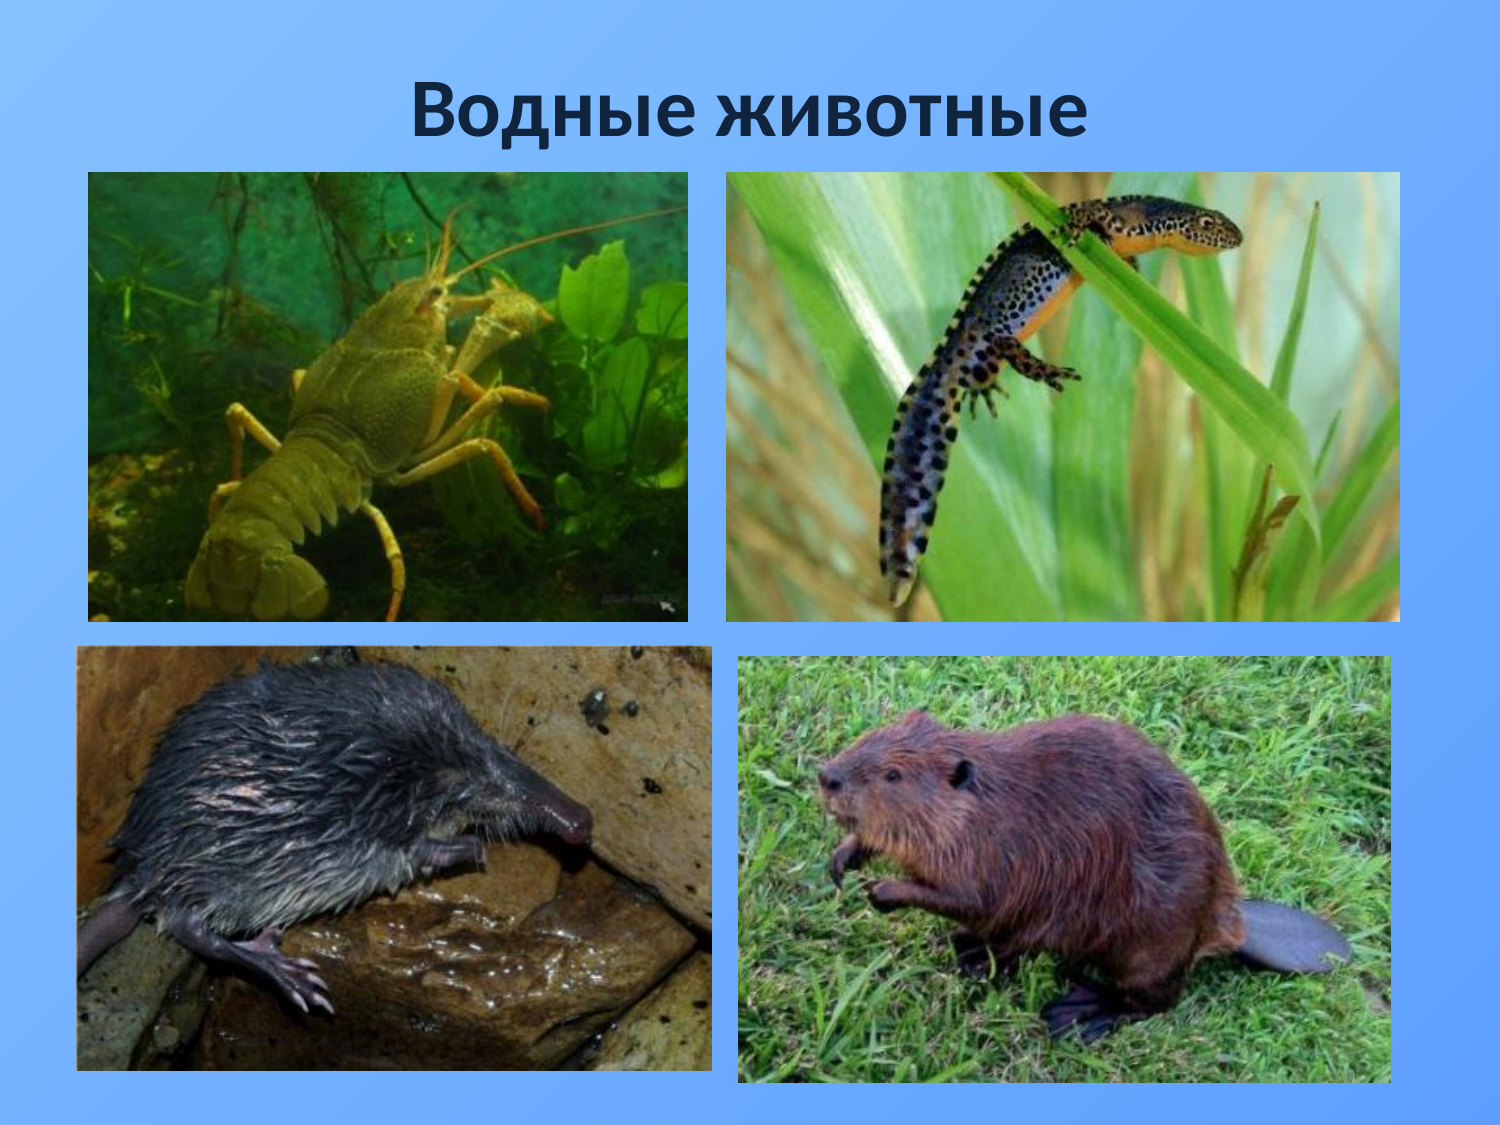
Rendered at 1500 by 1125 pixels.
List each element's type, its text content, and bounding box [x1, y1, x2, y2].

title Водные животные [75, 45, 1425, 161]
picture [88, 172, 688, 622]
picture [726, 172, 1400, 622]
picture [737, 656, 1391, 1083]
picture [76, 644, 713, 1071]
